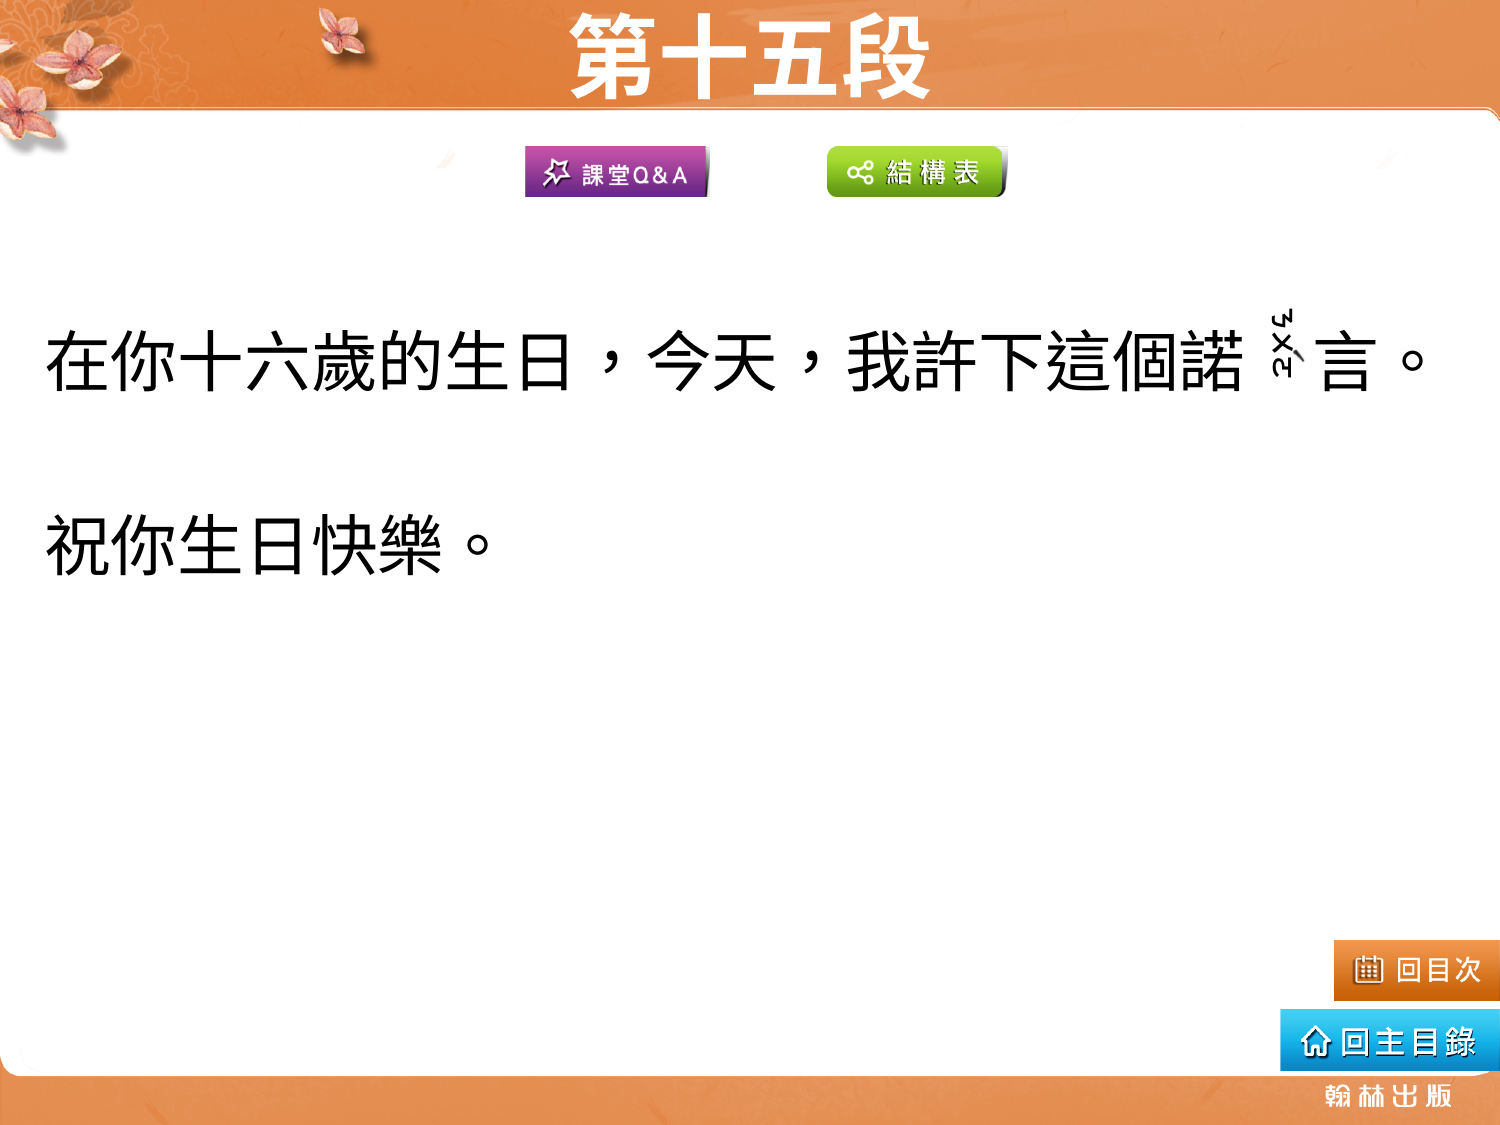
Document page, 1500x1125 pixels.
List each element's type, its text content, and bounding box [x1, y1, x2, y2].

text_box 在你十六歲的生日，今天，我許下這個諾 言。祝你生日快樂。 [29, 208, 1477, 1035]
picture [0, 0, 1500, 1125]
text_box 第十五段 [74, 0, 1425, 149]
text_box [1245, 290, 1318, 421]
